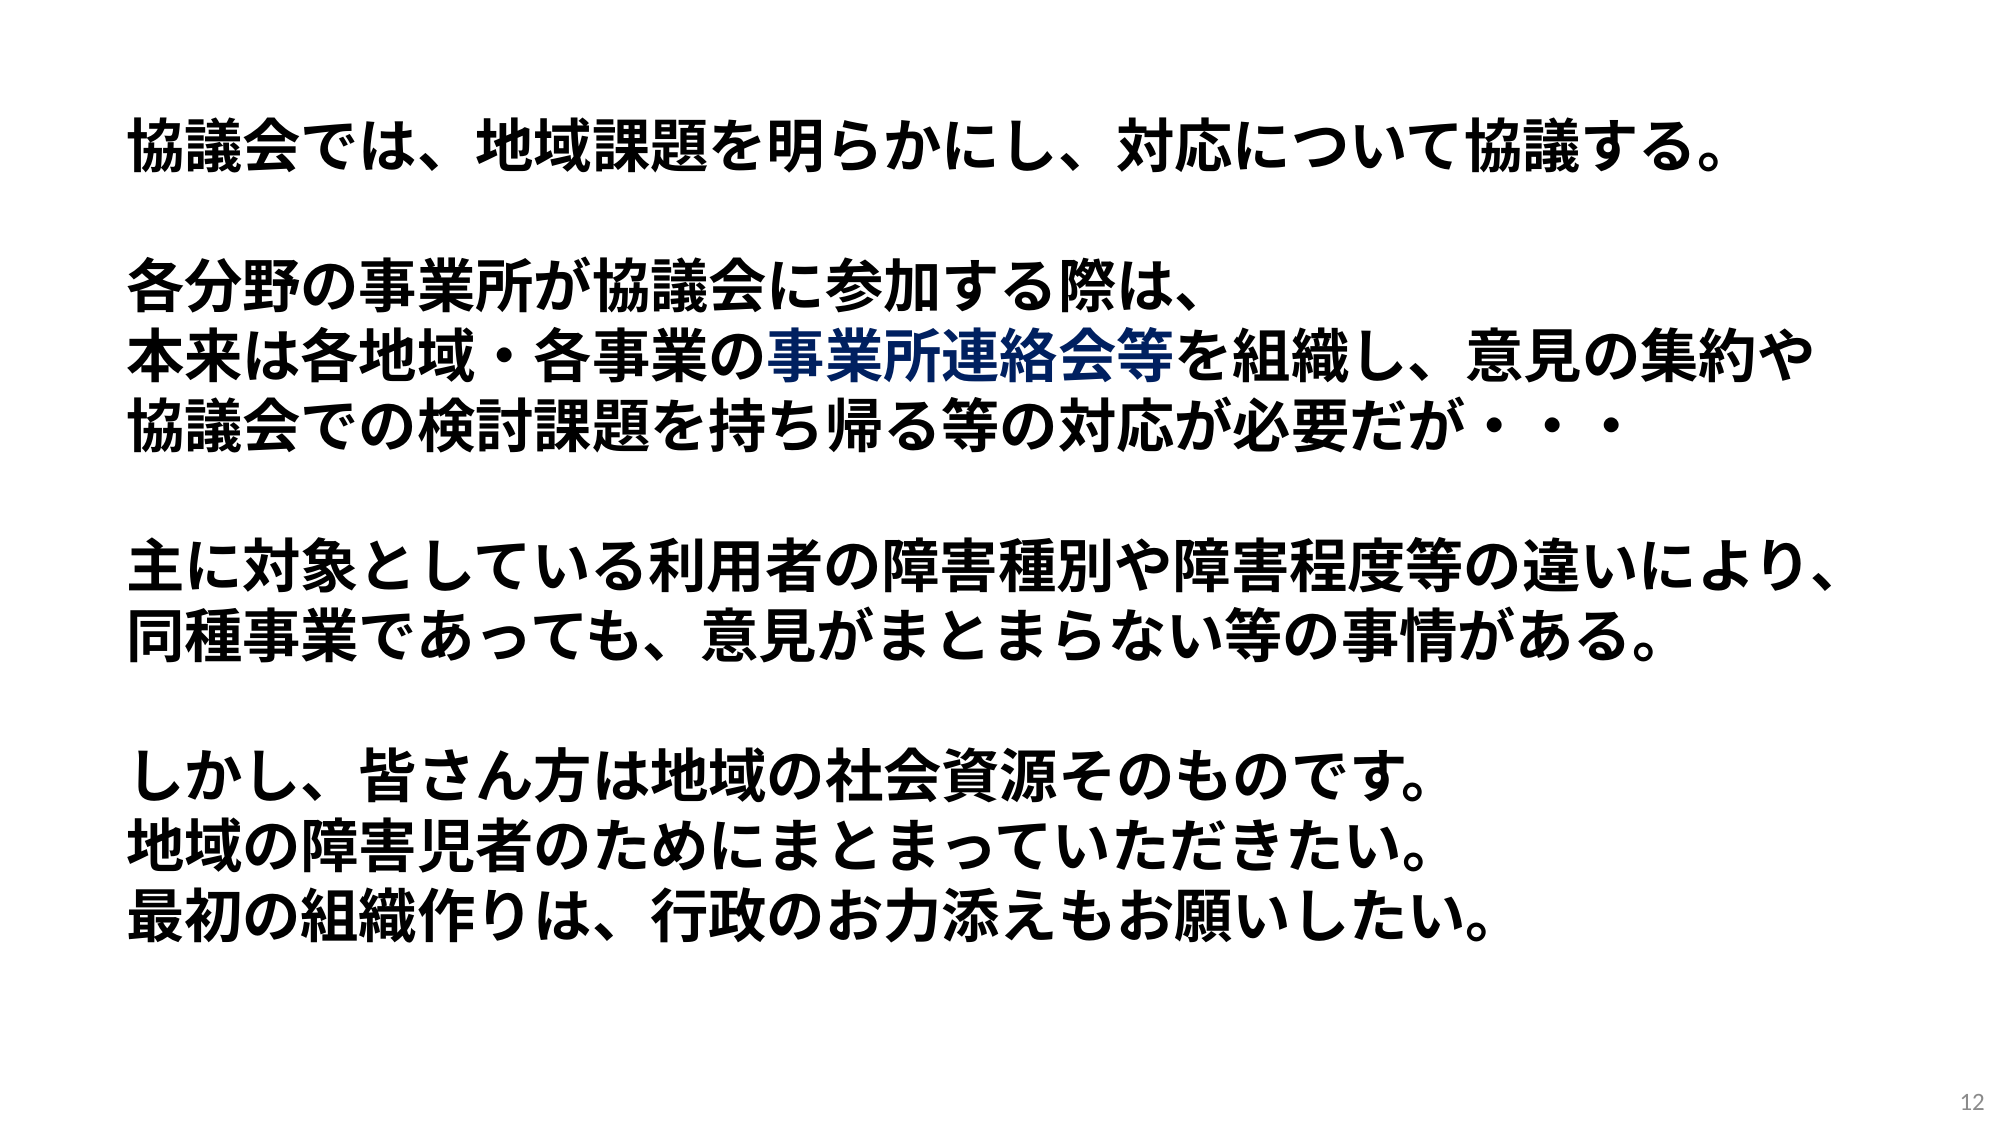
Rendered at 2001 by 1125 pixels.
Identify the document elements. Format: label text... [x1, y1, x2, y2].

slide_number 12 [1550, 1070, 2000, 1125]
text_box 協議会では、地域課題を明らかにし、対応について協議する。 各分野の事業所が協議会に参加する際は、 本来は各地域・各事業の事業所連絡会等を組織し、意見の集約や協議会での検討課題を持ち帰る等の対応が必要だが・・・ 主に対象としている利用者の障害種別や障害程度等の違いにより、同種事業であっても、意見がまとまらない等の事情がある。 しかし、皆さん方は地域の社会資源そのものです。 地域の障害児者のためにまとまっていただきたい。 最初の組織作りは、行政のお力添えもお願いしたい。 [111, 101, 1878, 957]
